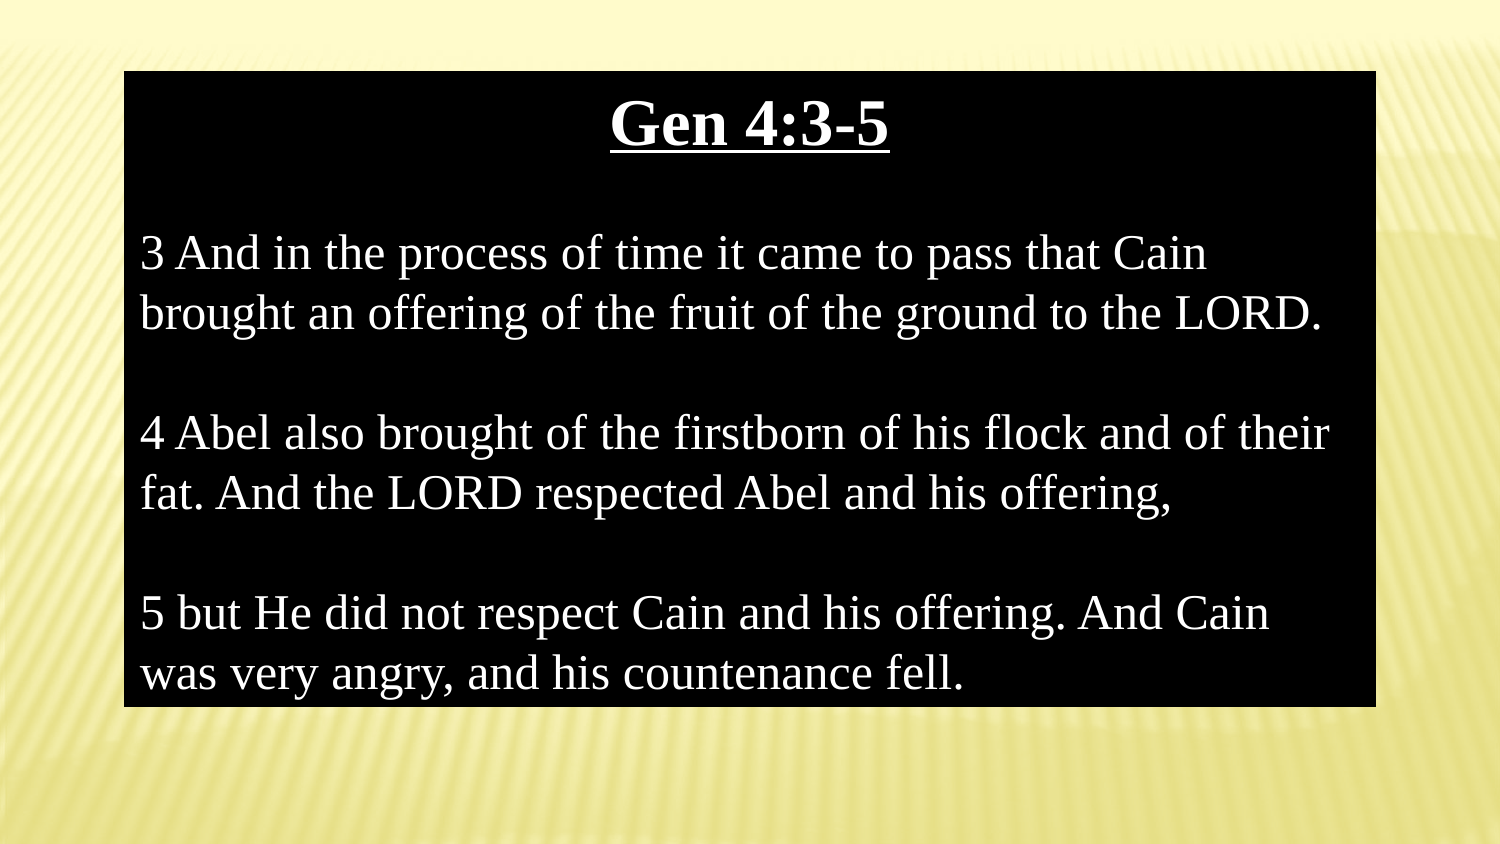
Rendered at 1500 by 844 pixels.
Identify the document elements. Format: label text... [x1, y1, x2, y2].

text_box Gen 4:3-5 3 And in the process of time it came to pass that Cain brought an offering of the fruit of the ground to the LORD. 4 Abel also brought of the firstborn of his flock and of their fat. And the LORD respected Abel and his offering, 5 but He did not respect Cain and his offering. And Cain was very angry, and his countenance fell. [125, 71, 1375, 707]
